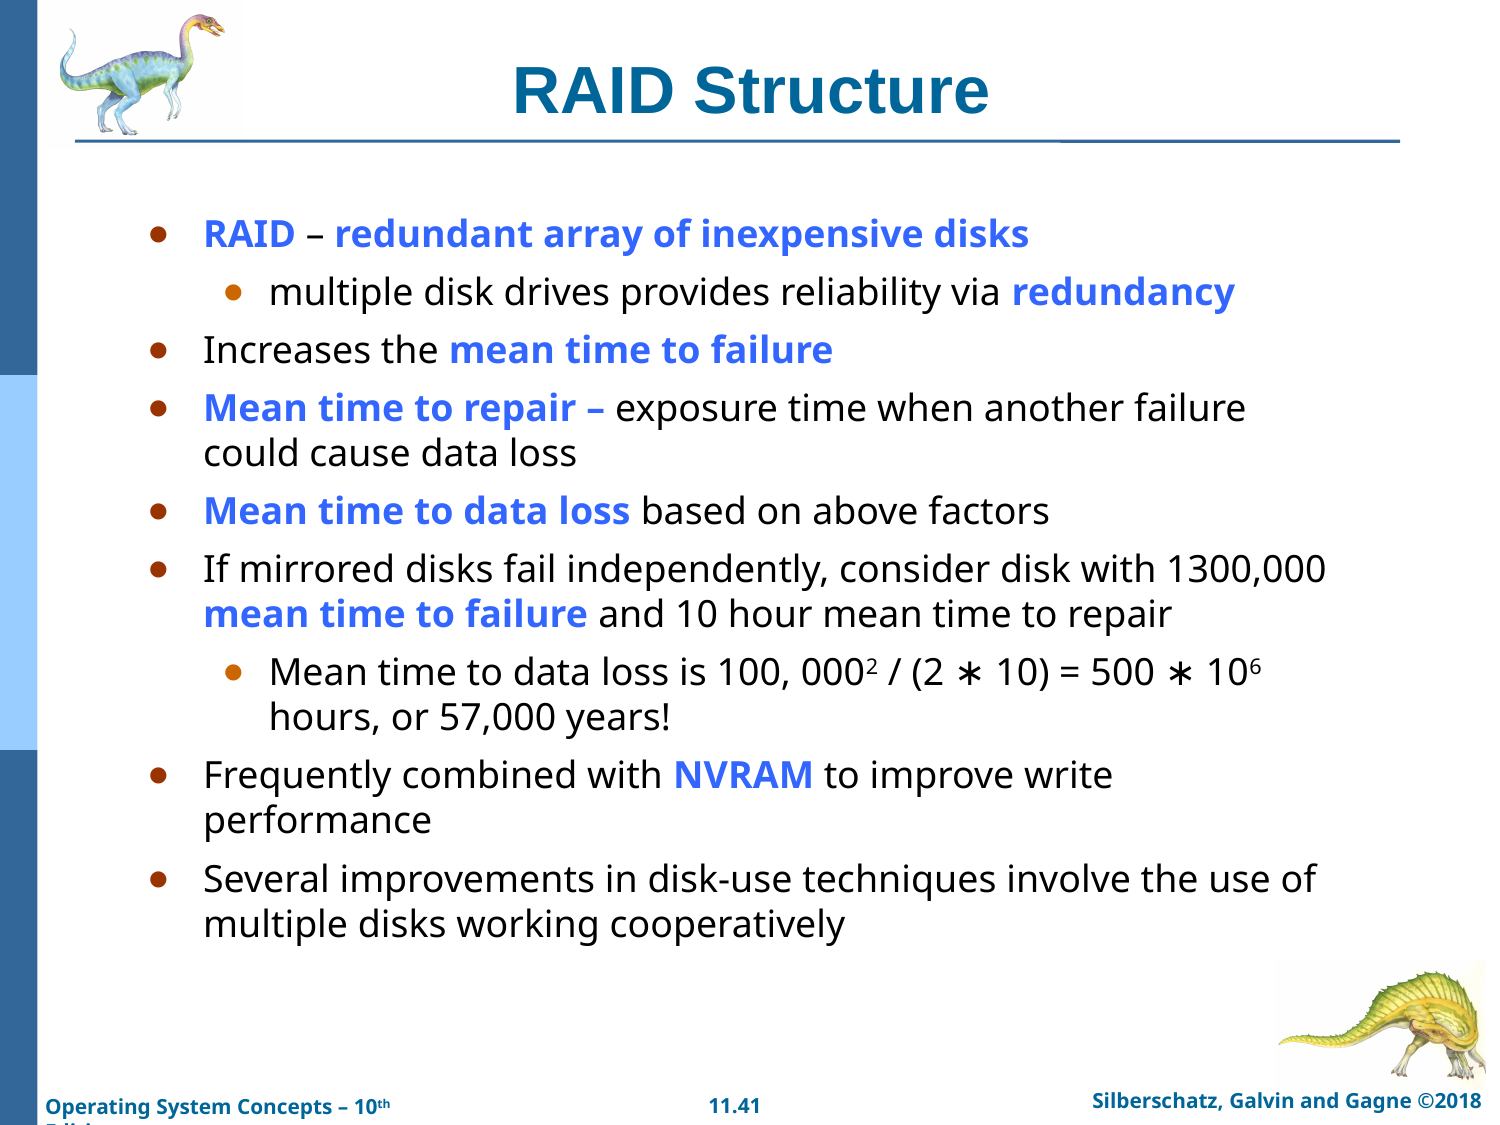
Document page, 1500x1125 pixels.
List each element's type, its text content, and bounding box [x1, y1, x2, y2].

list RAID – redundant array of inexpensive disks multiple disk drives provides reliability via redundancy Increases the mean time to failure Mean time to repair – exposure time when another failure could cause data loss Mean time to data loss based on above factors If mirrored disks fail independently, consider disk with 1300,000 mean time to failure and 10 hour mean time to repair Mean time to data loss is 100, 0002 / (2 ∗ 10) = 500 ∗ 106 hours, or 57,000 years! Frequently combined with NVRAM to improve write performance Several improvements in disk-use techniques involve the use of multiple disks working cooperatively [132, 202, 1361, 946]
picture [46, 0, 243, 149]
picture [1275, 959, 1486, 1090]
title RAID Structure [115, 39, 1389, 134]
